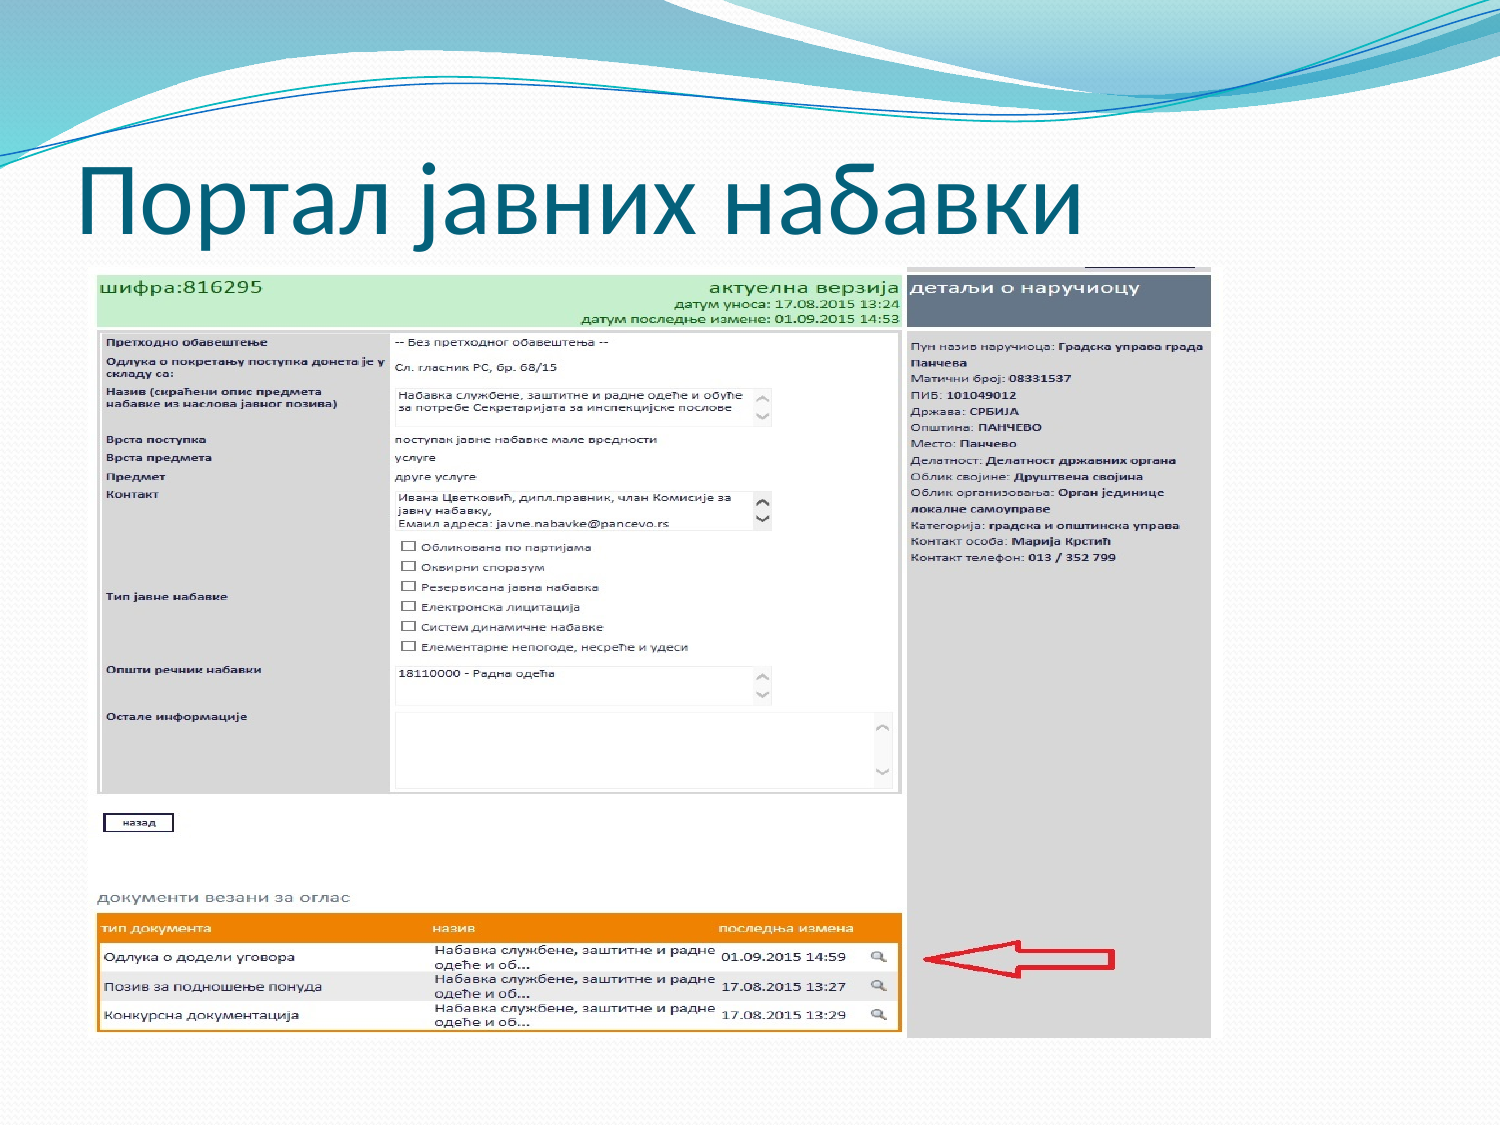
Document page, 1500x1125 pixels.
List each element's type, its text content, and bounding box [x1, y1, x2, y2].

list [88, 266, 1223, 1038]
title Портал јавних набавки [75, 115, 1425, 256]
